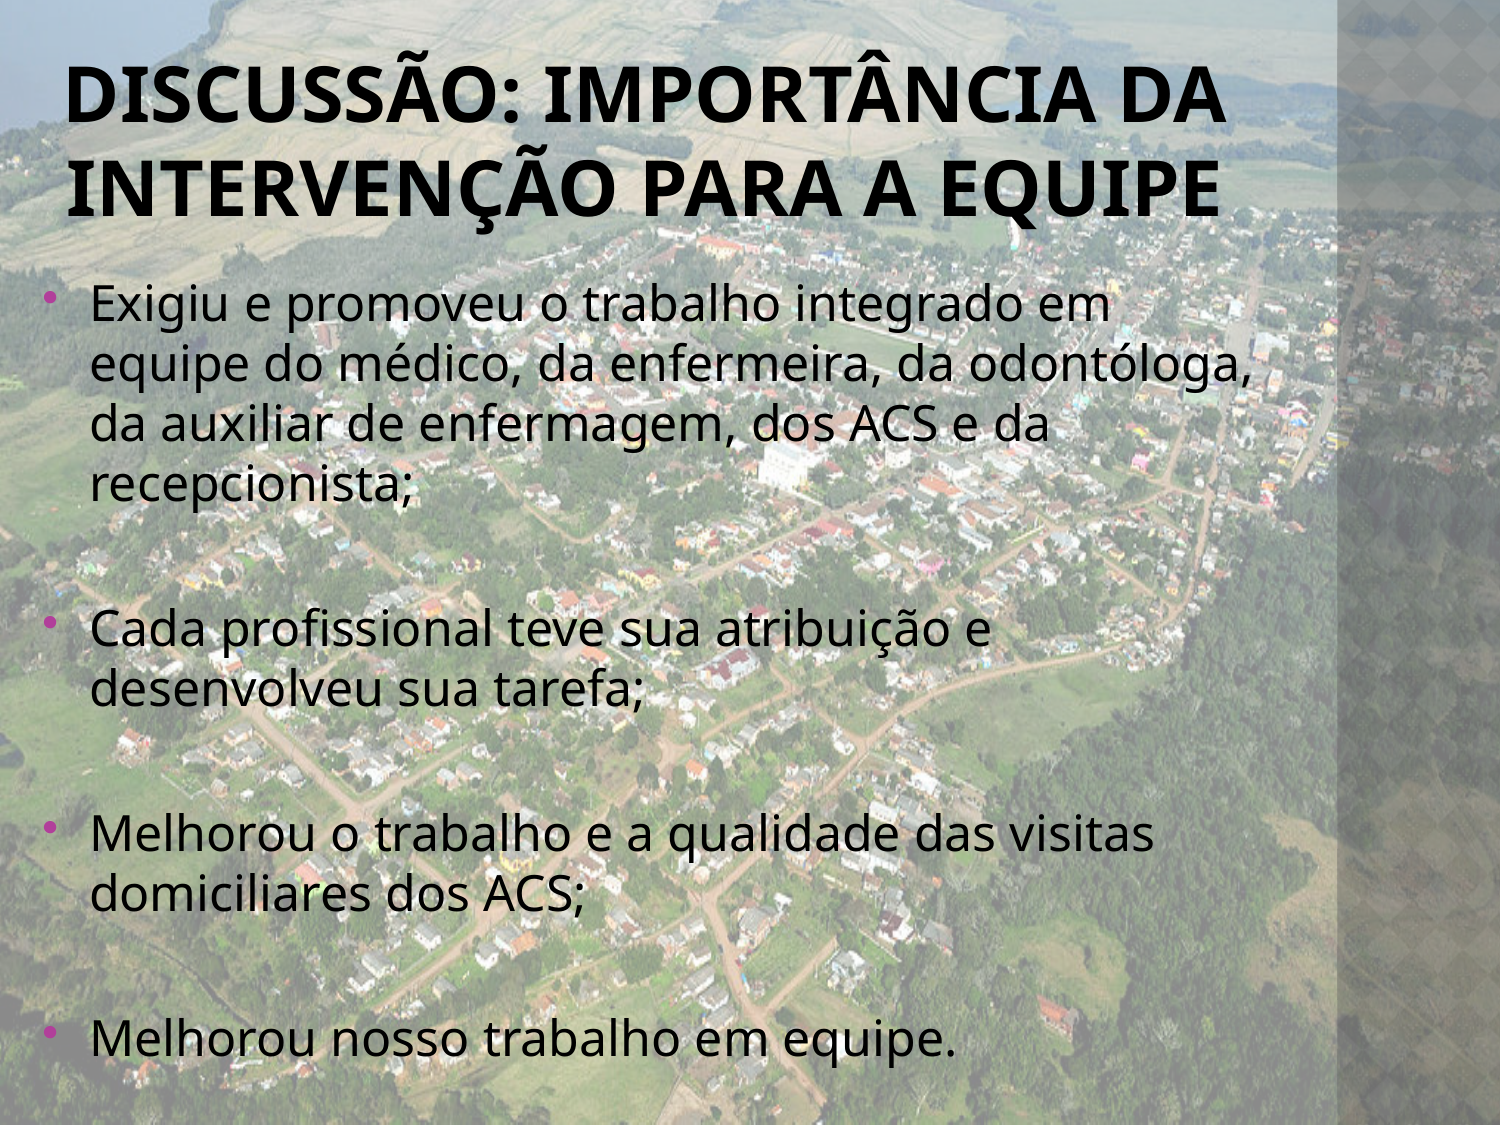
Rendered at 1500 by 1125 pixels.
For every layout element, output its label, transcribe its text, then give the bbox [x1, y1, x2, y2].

list Exigiu e promoveu o trabalho integrado em equipe do médico, da enfermeira, da odontóloga, da auxiliar de enfermagem, dos ACS e da recepcionista; Cada profissional teve sua atribuição e desenvolveu sua tarefa; Melhorou o trabalho e a qualidade das visitas domiciliares dos ACS; Melhorou nosso trabalho em equipe. [29, 264, 1294, 1059]
title Discussão: Importância da intervenção para a equipe [29, 44, 1263, 232]
